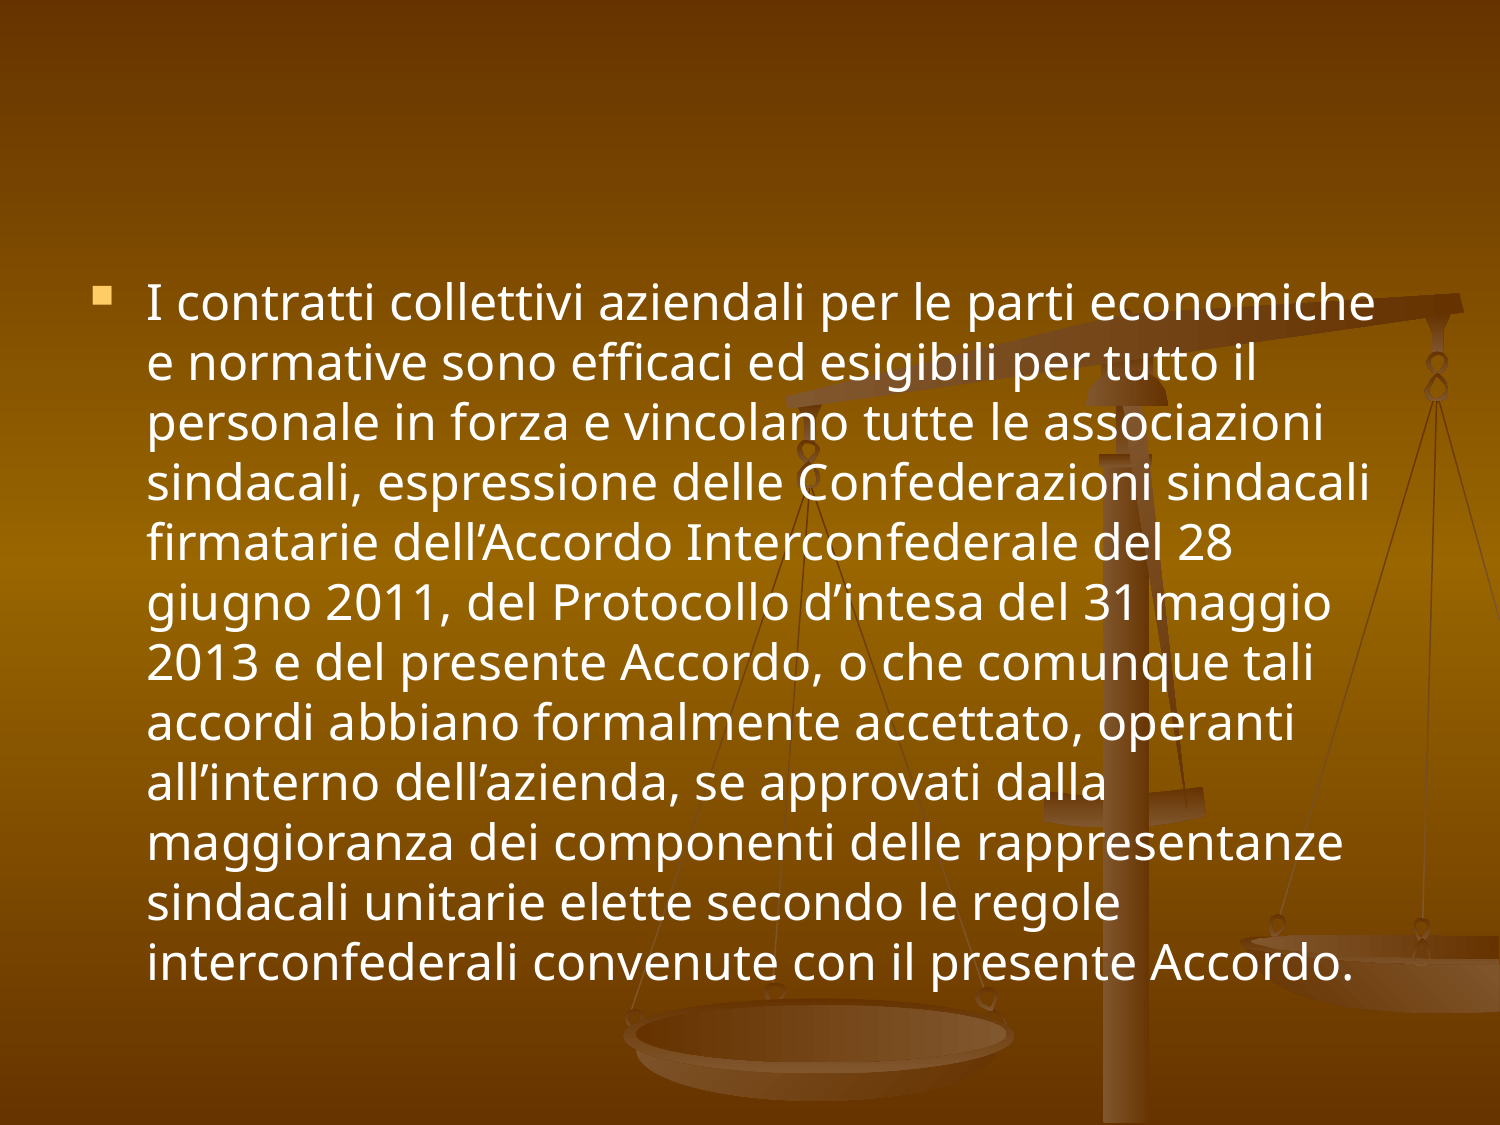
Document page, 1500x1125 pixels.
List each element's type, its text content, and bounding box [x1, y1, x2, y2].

list I contratti collettivi aziendali per le parti economiche e normative sono efficaci ed esigibili per tutto il personale in forza e vincolano tutte le associazioni sindacali, espressione delle Confederazioni sindacali firmatarie dell’Accordo Interconfederale del 28 giugno 2011, del Protocollo d’intesa del 31 maggio 2013 e del presente Accordo, o che comunque tali accordi abbiano formalmente accettato, operanti all’interno dell’azienda, se approvati dalla maggioranza dei componenti delle rappresentanze sindacali unitarie elette secondo le regole interconfederali convenute con il presente Accordo. [75, 262, 1425, 1006]
